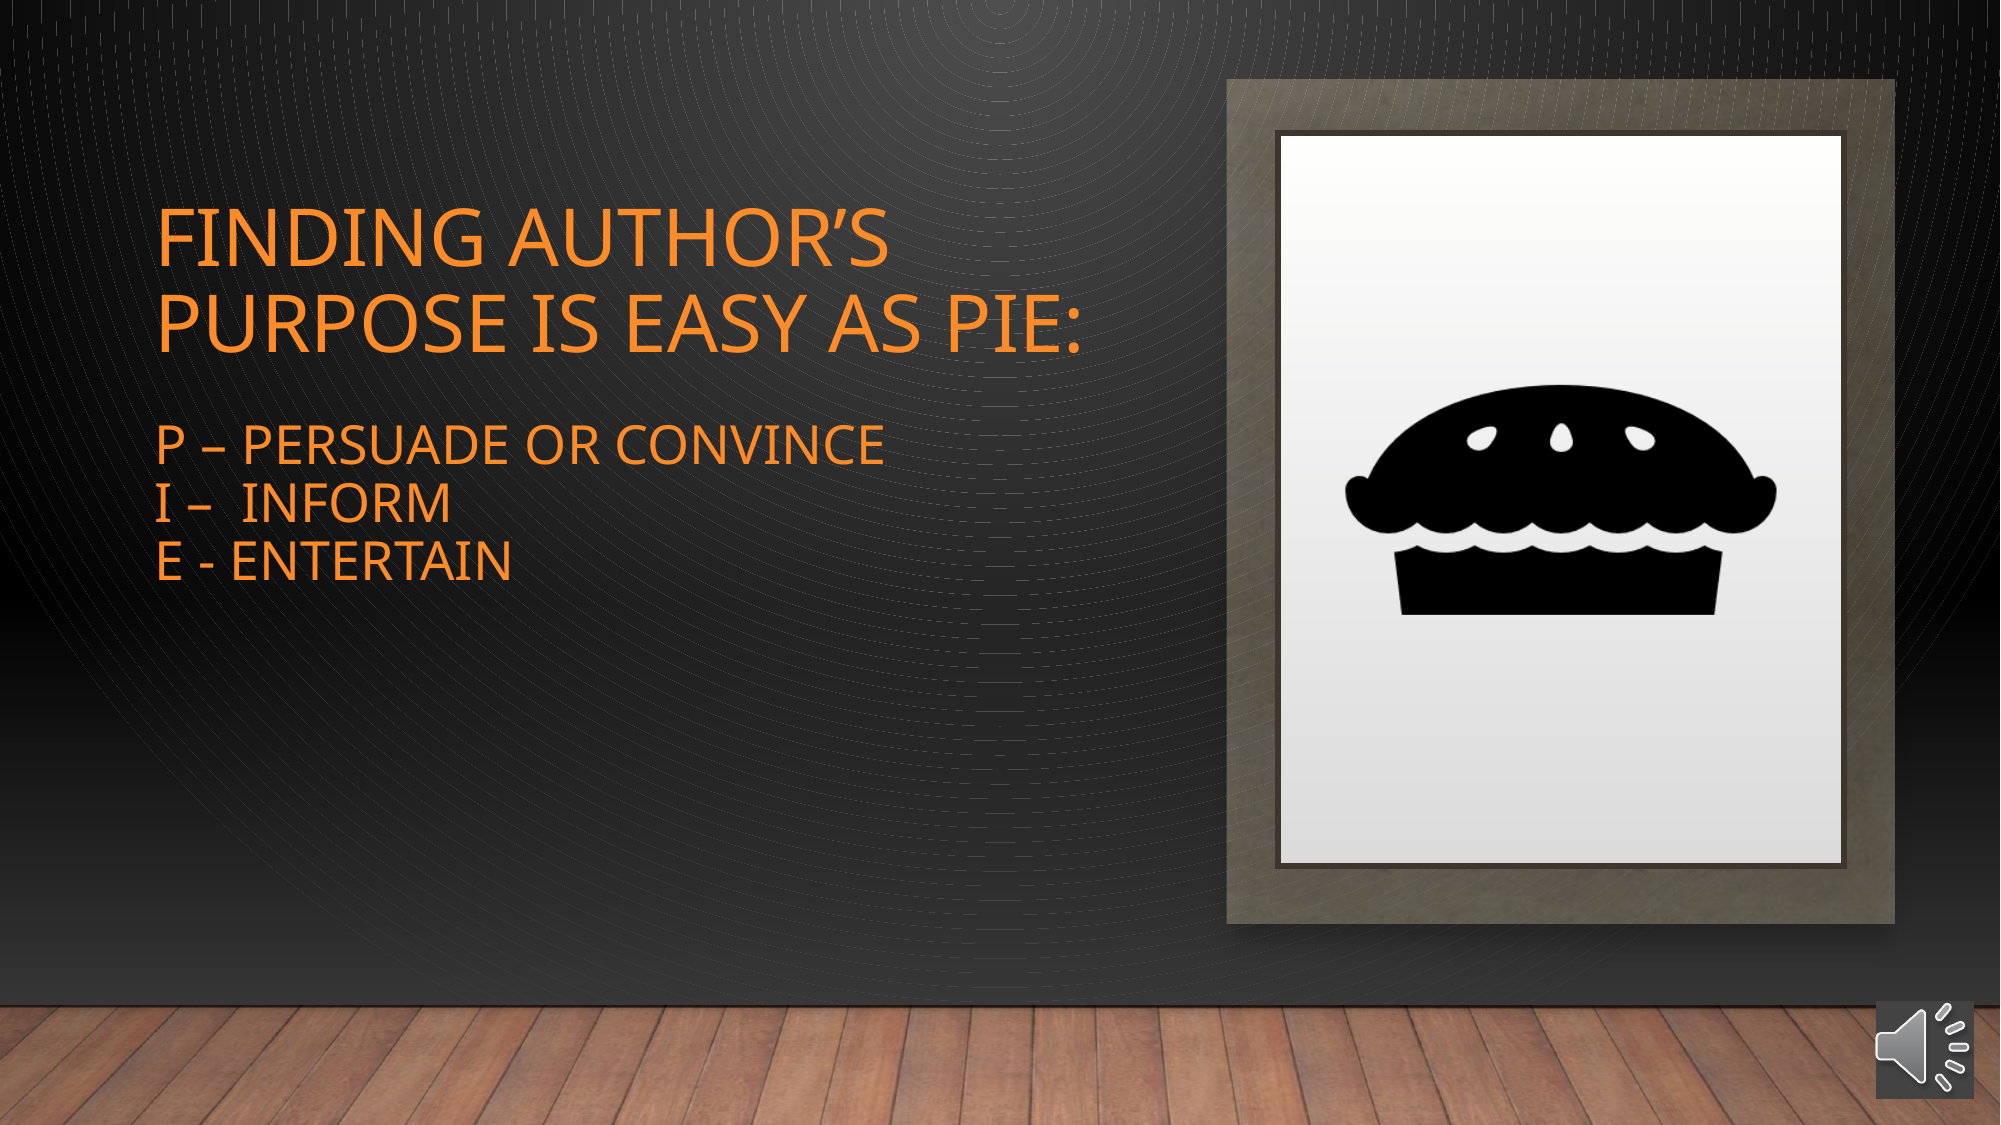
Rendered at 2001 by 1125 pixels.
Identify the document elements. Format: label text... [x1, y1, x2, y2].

picture [0, 999, 2000, 1125]
title FinDing Author’s Purpose is Easy As PIE: P – Persuade or Convince I – Inform E - EnterTAIN [139, 189, 1146, 760]
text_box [1226, 78, 1896, 924]
picture [1331, 270, 1791, 731]
